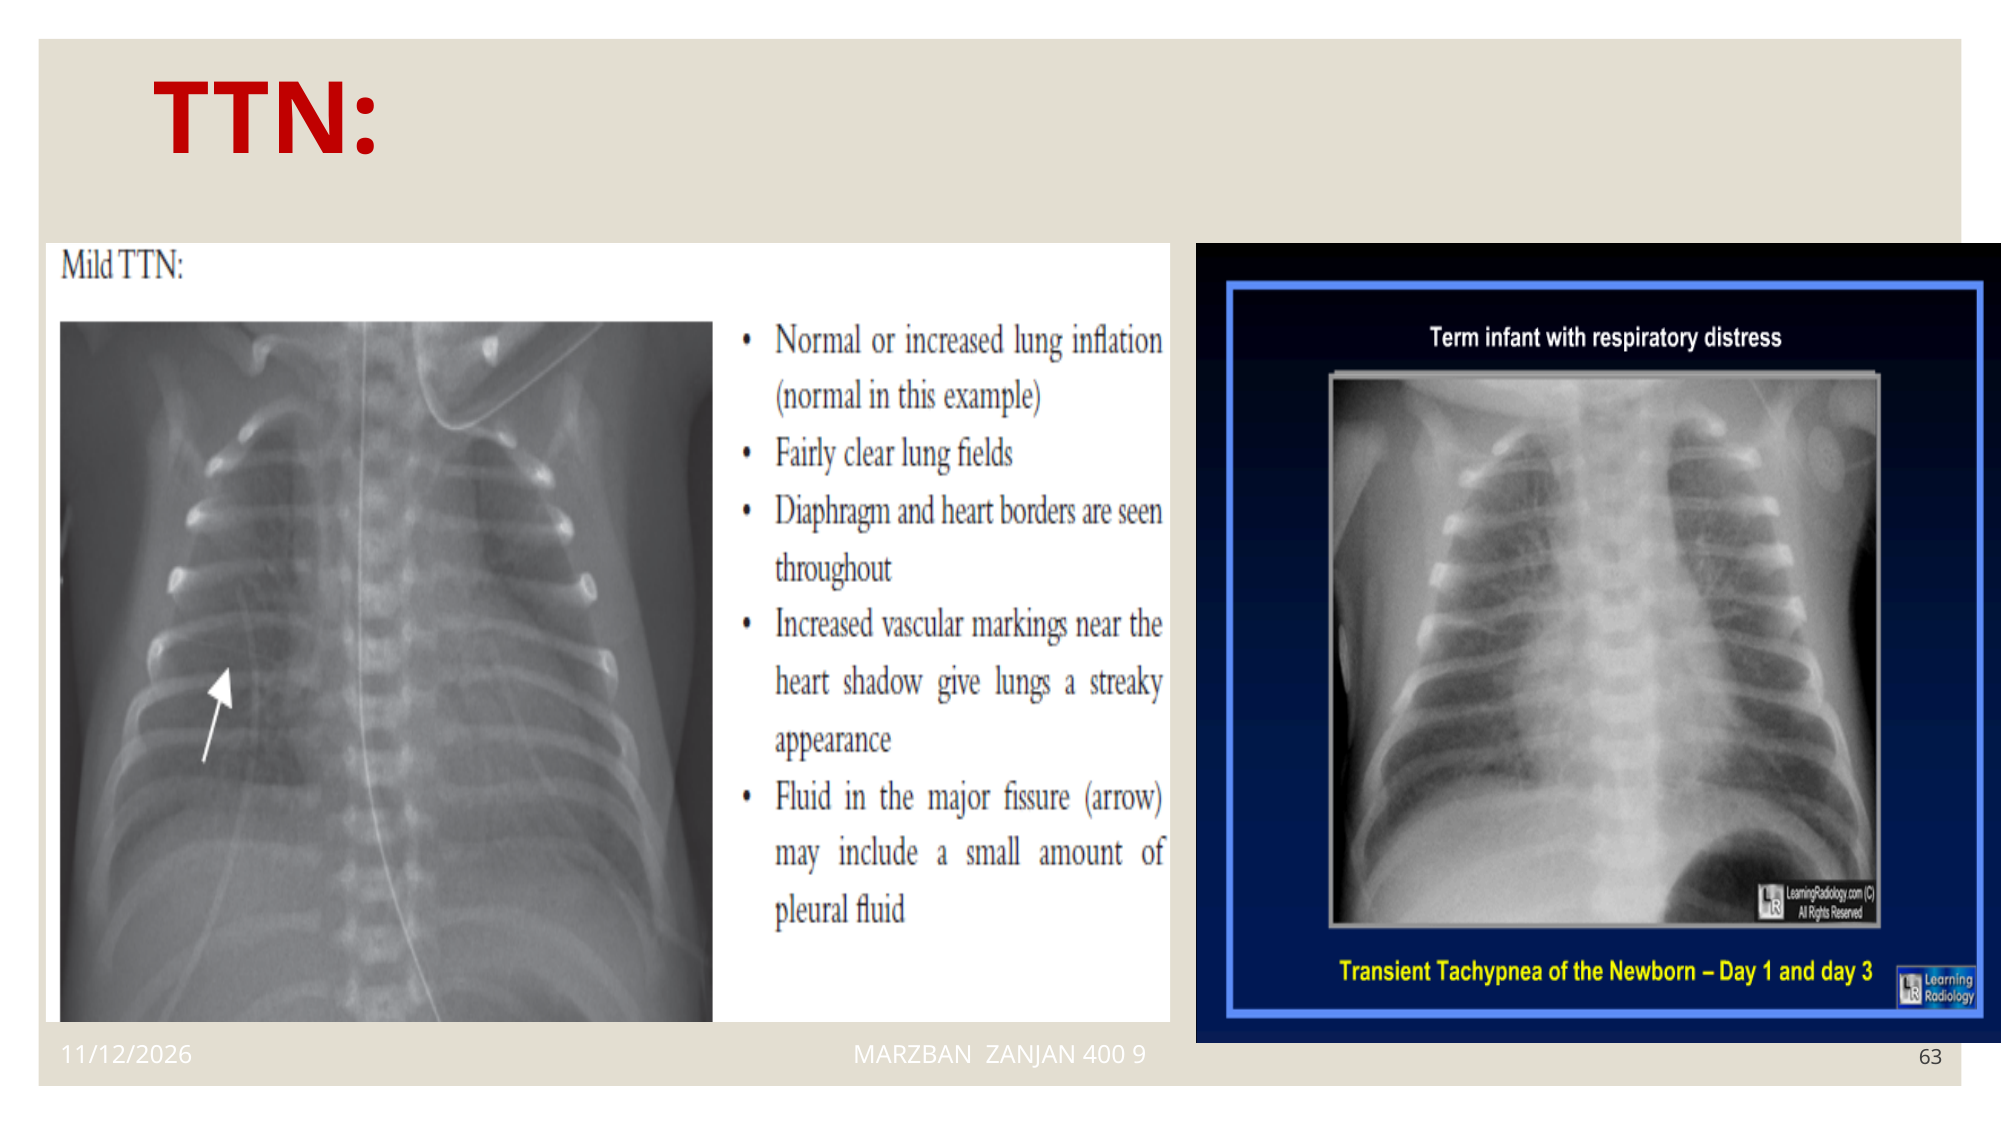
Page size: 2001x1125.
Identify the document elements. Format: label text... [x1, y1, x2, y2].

picture [1196, 243, 2001, 1043]
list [45, 243, 1171, 1022]
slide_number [45, 1034, 495, 1080]
slide_number 63 [1717, 1051, 1958, 1080]
title TTN: [137, 59, 1863, 184]
footer MARZBAN ZANJAN 400 9 [572, 1034, 1428, 1080]
